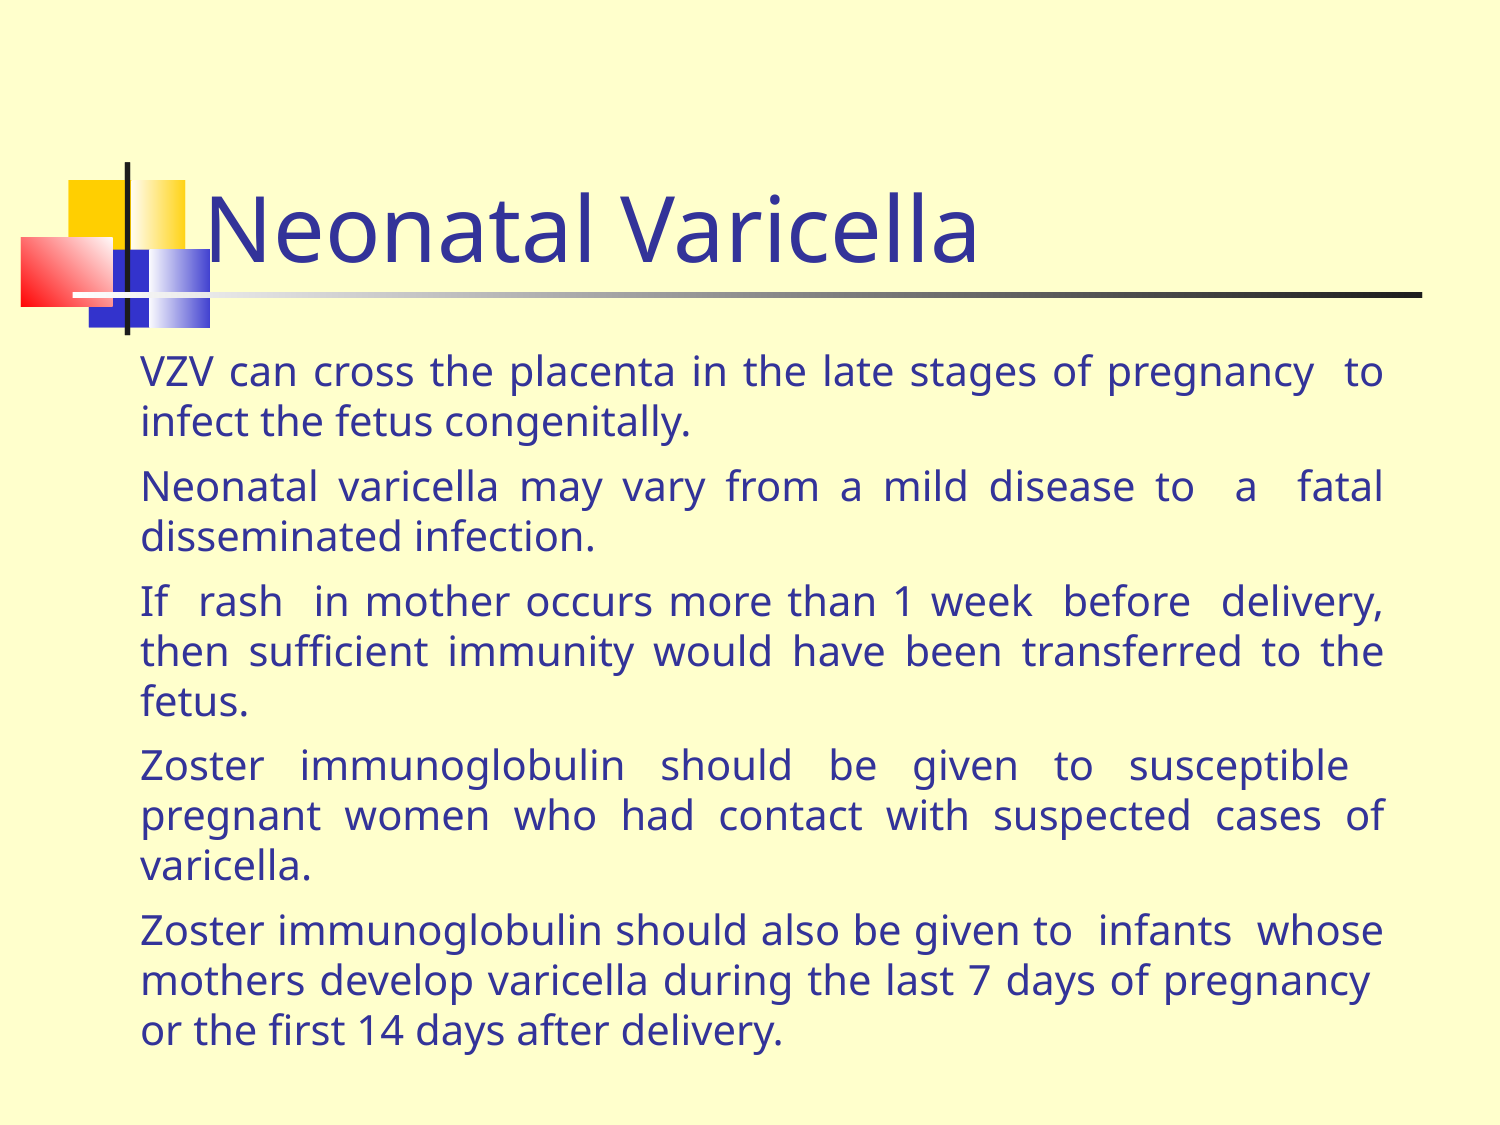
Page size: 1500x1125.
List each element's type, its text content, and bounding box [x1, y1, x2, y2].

title Neonatal Varicella [188, 101, 1468, 289]
list VZV can cross the placenta in the late stages of pregnancy to infect the fetus congenitally. Neonatal varicella may vary from a mild disease to a fatal disseminated infection. If rash in mother occurs more than 1 week before delivery, then sufficient immunity would have been transferred to the fetus. Zoster immunoglobulin should be given to susceptible pregnant women who had contact with suspected cases of varicella. Zoster immunoglobulin should also be given to infants whose mothers develop varicella during the last 7 days of pregnancy or the first 14 days after delivery. [125, 337, 1400, 1044]
